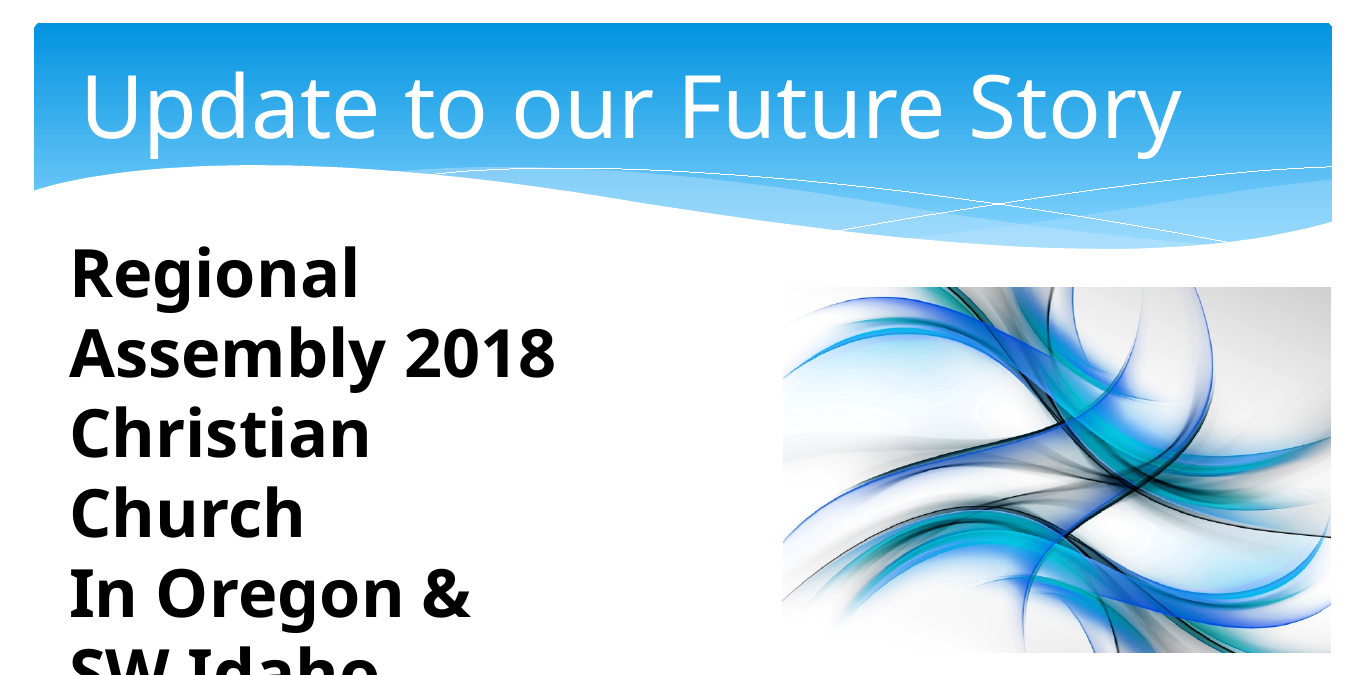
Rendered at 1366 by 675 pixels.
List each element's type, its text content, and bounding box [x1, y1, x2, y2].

picture [782, 287, 1331, 654]
title Update to our Future Story [68, 24, 1331, 183]
text_box Regional Assembly 2018 Christian Church In Oregon & SW Idaho [57, 224, 638, 675]
